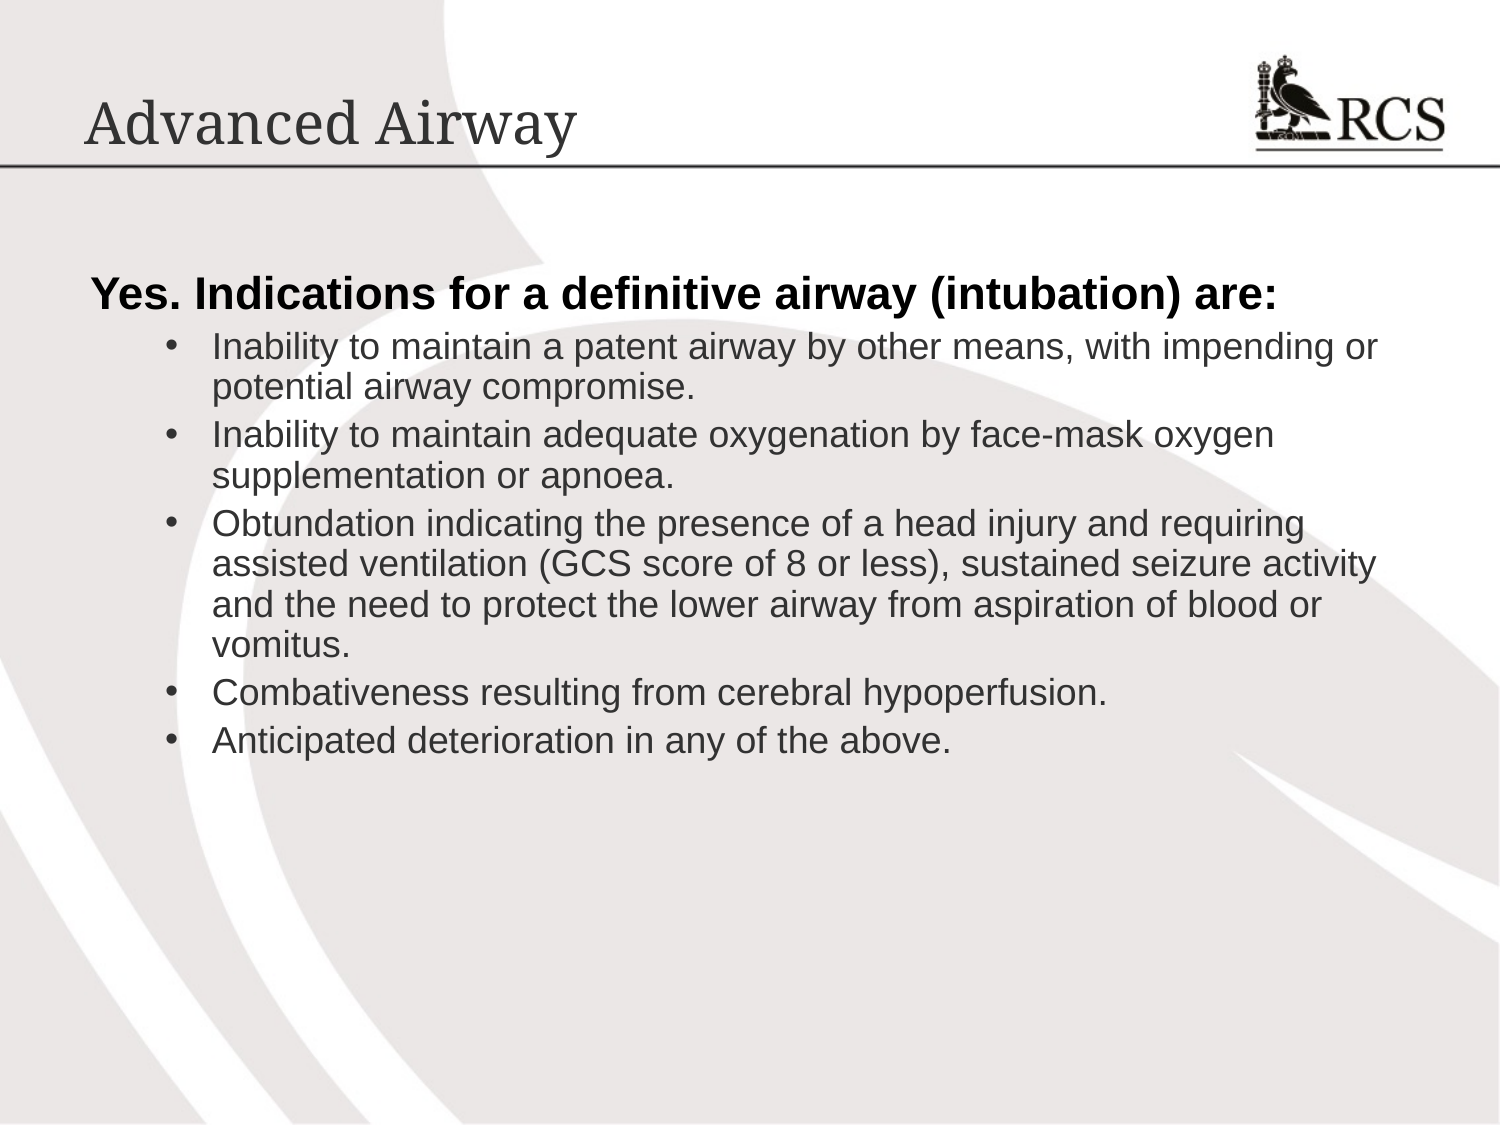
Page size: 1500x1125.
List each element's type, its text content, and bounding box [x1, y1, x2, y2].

picture [0, 0, 1500, 1125]
title Advanced Airway [69, 79, 1420, 267]
list Yes. Indications for a definitive airway (intubation) are: Inability to maintain a patent airway by other means, with impending or potential airway compromise. Inability to maintain adequate oxygenation by face-mask oxygen supplementation or apnoea. Obtundation indicating the presence of a head injury and requiring assisted ventilation (GCS score of 8 or less), sustained seizure activity and the need to protect the lower airway from aspiration of blood or vomitus. Combativeness resulting from cerebral hypoperfusion. Anticipated deterioration in any of the above. [75, 262, 1425, 1005]
